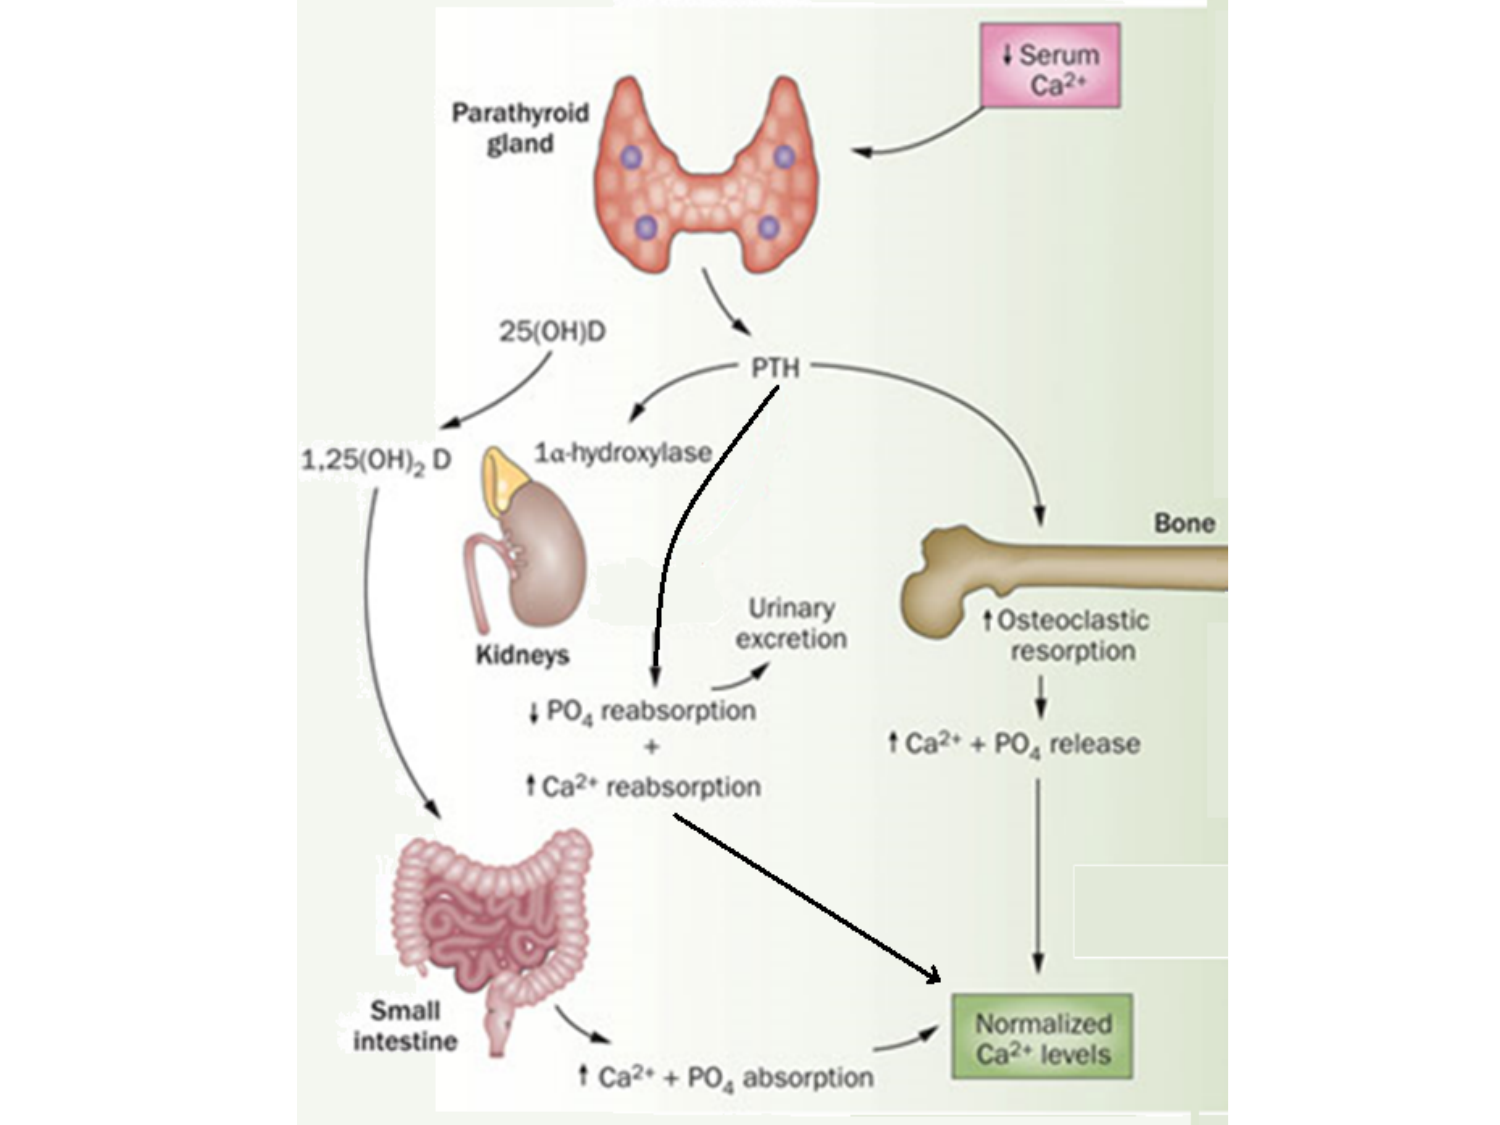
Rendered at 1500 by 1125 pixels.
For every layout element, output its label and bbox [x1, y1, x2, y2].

picture [288, 0, 1229, 1125]
